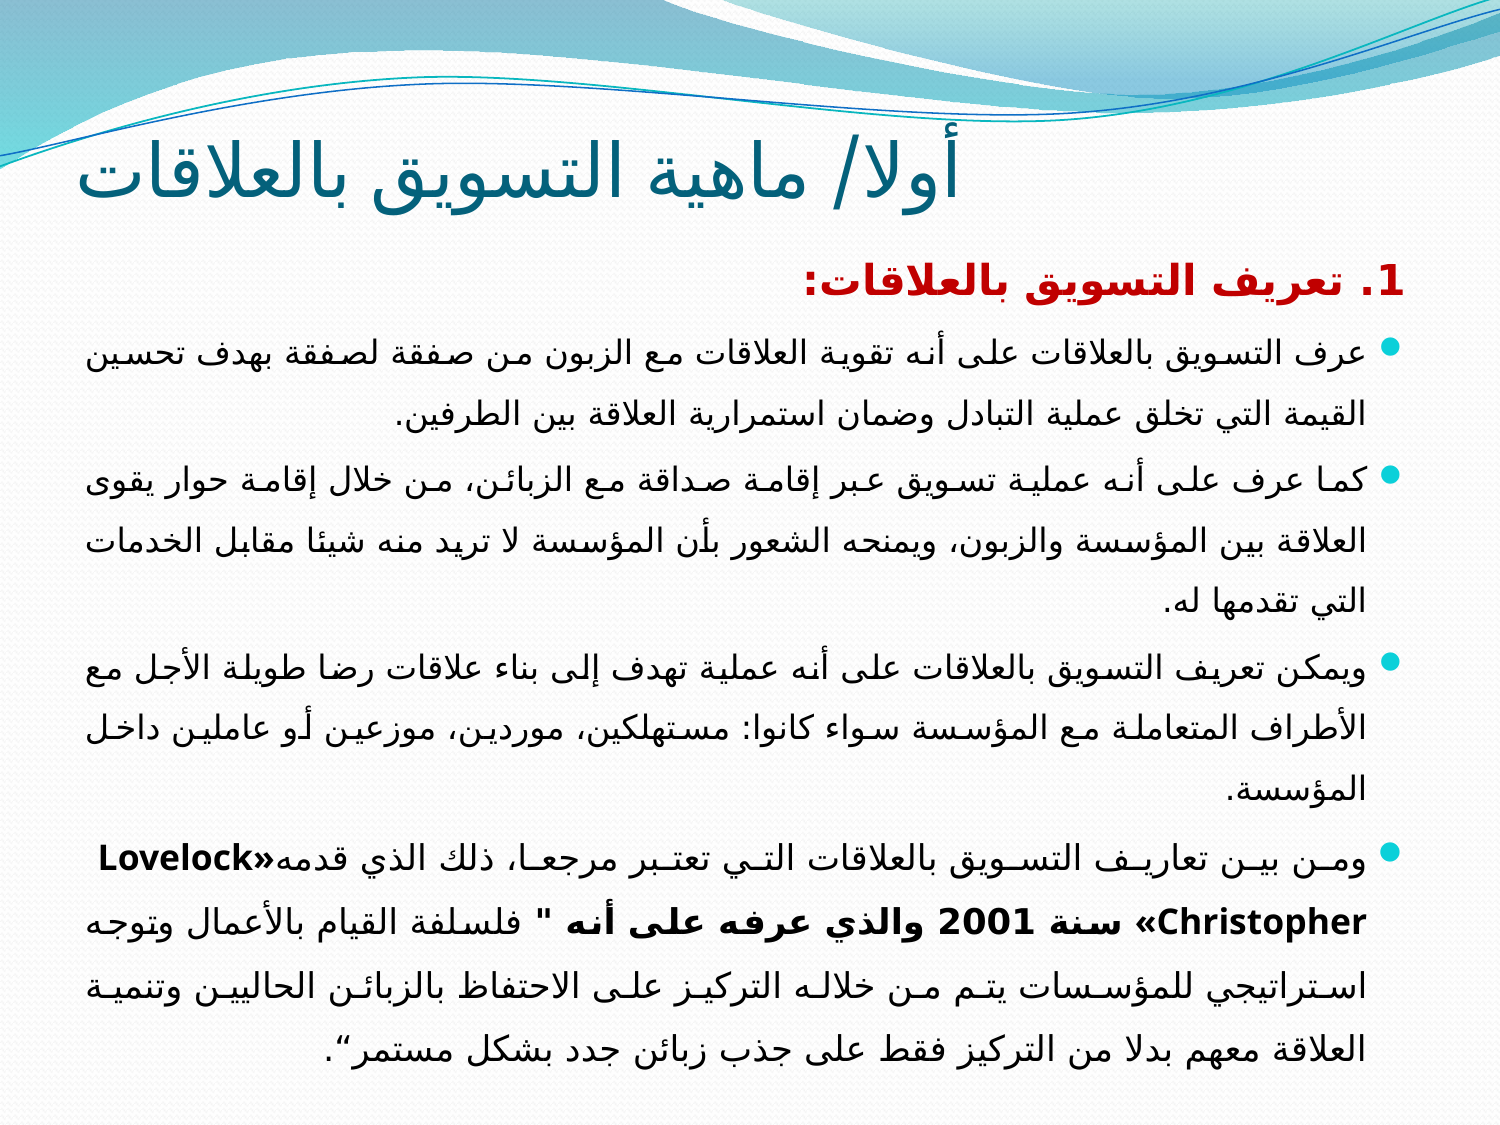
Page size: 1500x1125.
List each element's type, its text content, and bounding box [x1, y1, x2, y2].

list 1. تعريف التسويق بالعلاقات: عرف التسويق بالعلاقات على أنه تقوية العلاقات مع الزبون من صفقة لصفقة بهدف تحسين القيمة التي تخلق عملية التبادل وضمان استمرارية العلاقة بين الطرفين. كما عرف على أنه عملية تسويق عبر إقامة صداقة مع الزبائن، من خلال إقامة حوار يقوى العلاقة بين المؤسسة والزبون، ويمنحه الشعور بأن المؤسسة لا تريد منه شيئا مقابل الخدمات التي تقدمها له. ويمكن تعريف التسويق بالعلاقات على أنه عملية تهدف إلى بناء علاقات رضا طويلة الأجل مع الأطراف المتعاملة مع المؤسسة سواء كانوا: مستهلكين، موردين، موزعين أو عاملين داخل المؤسسة. ومن بين تعاريف التسويق بالعلاقات التي تعتبر مرجعا، ذلك الذي قدمهLovelock» «Christopher سنة 2001 والذي عرفه على أنه " فلسلفة القيام بالأعمال وتوجه استراتيجي للمؤسسات يتم من خلاله التركيز على الاحتفاظ بالزبائن الحاليين وتنمية العلاقة معهم بدلا من التركيز فقط على جذب زبائن جدد بشكل مستمر“. [70, 246, 1421, 1087]
title أولا/ ماهية التسويق بالعلاقات [75, 115, 1425, 303]
